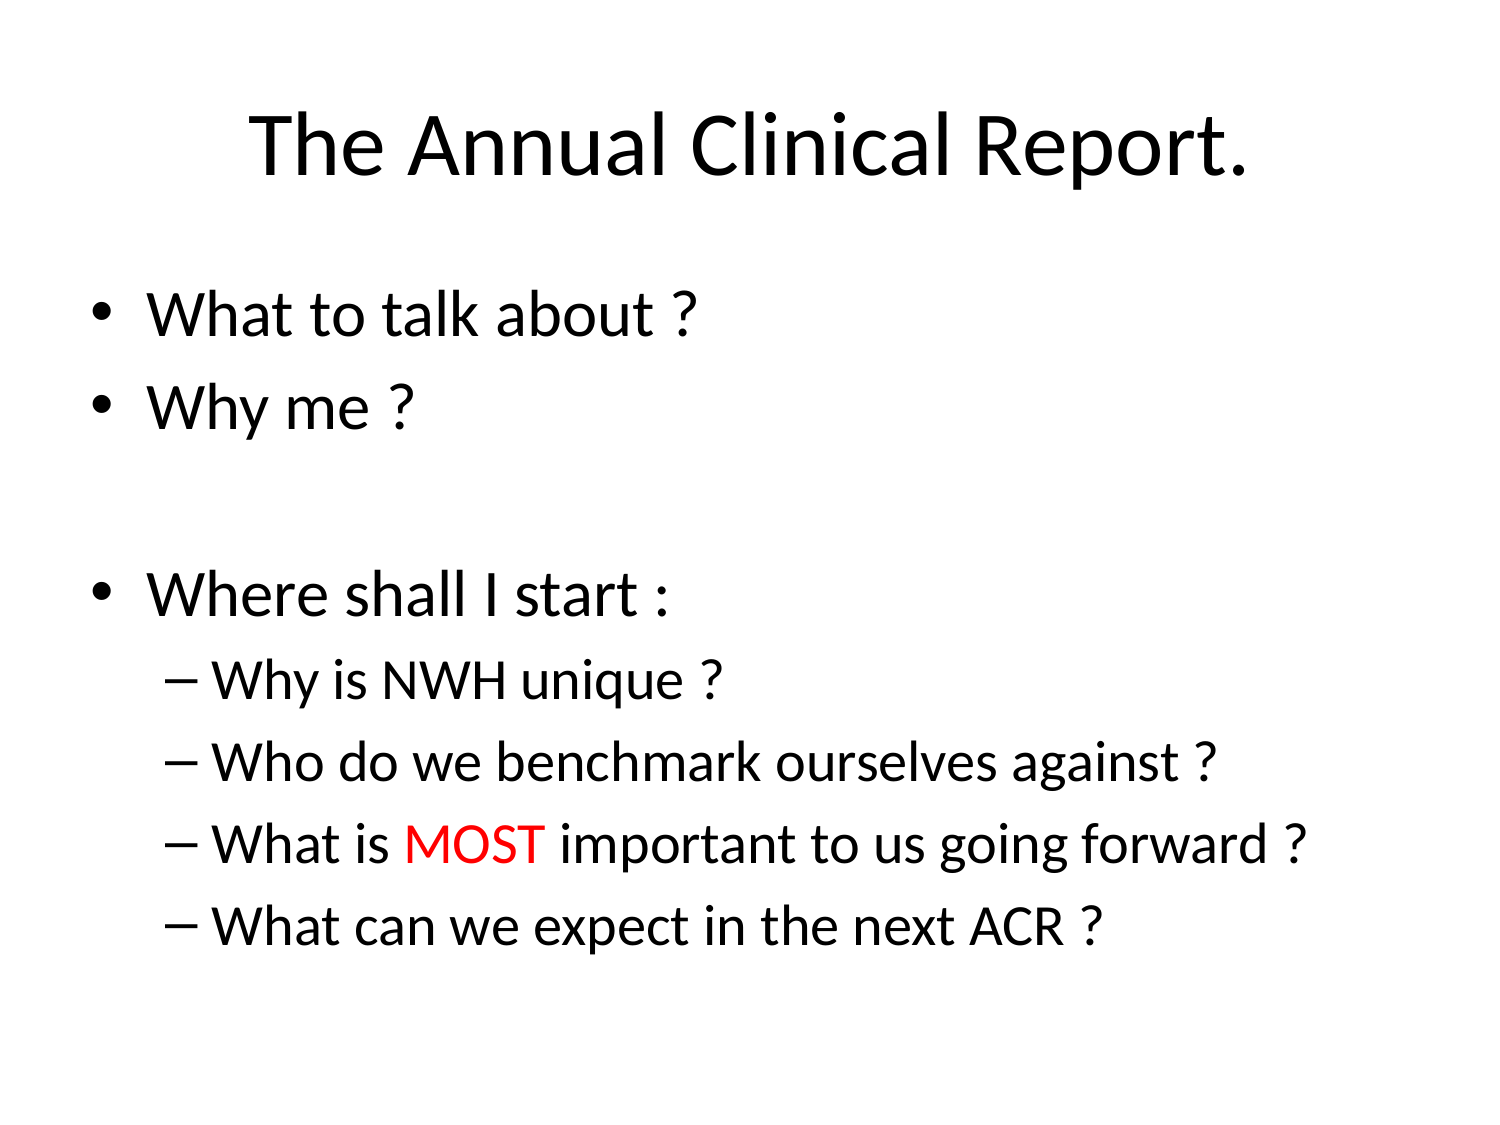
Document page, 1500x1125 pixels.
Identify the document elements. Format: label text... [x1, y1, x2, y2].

list What to talk about ? Why me ? Where shall I start : Why is NWH unique ? Who do we benchmark ourselves against ? What is MOST important to us going forward ? What can we expect in the next ACR ? [75, 262, 1425, 1005]
title The Annual Clinical Report. [75, 45, 1425, 233]
